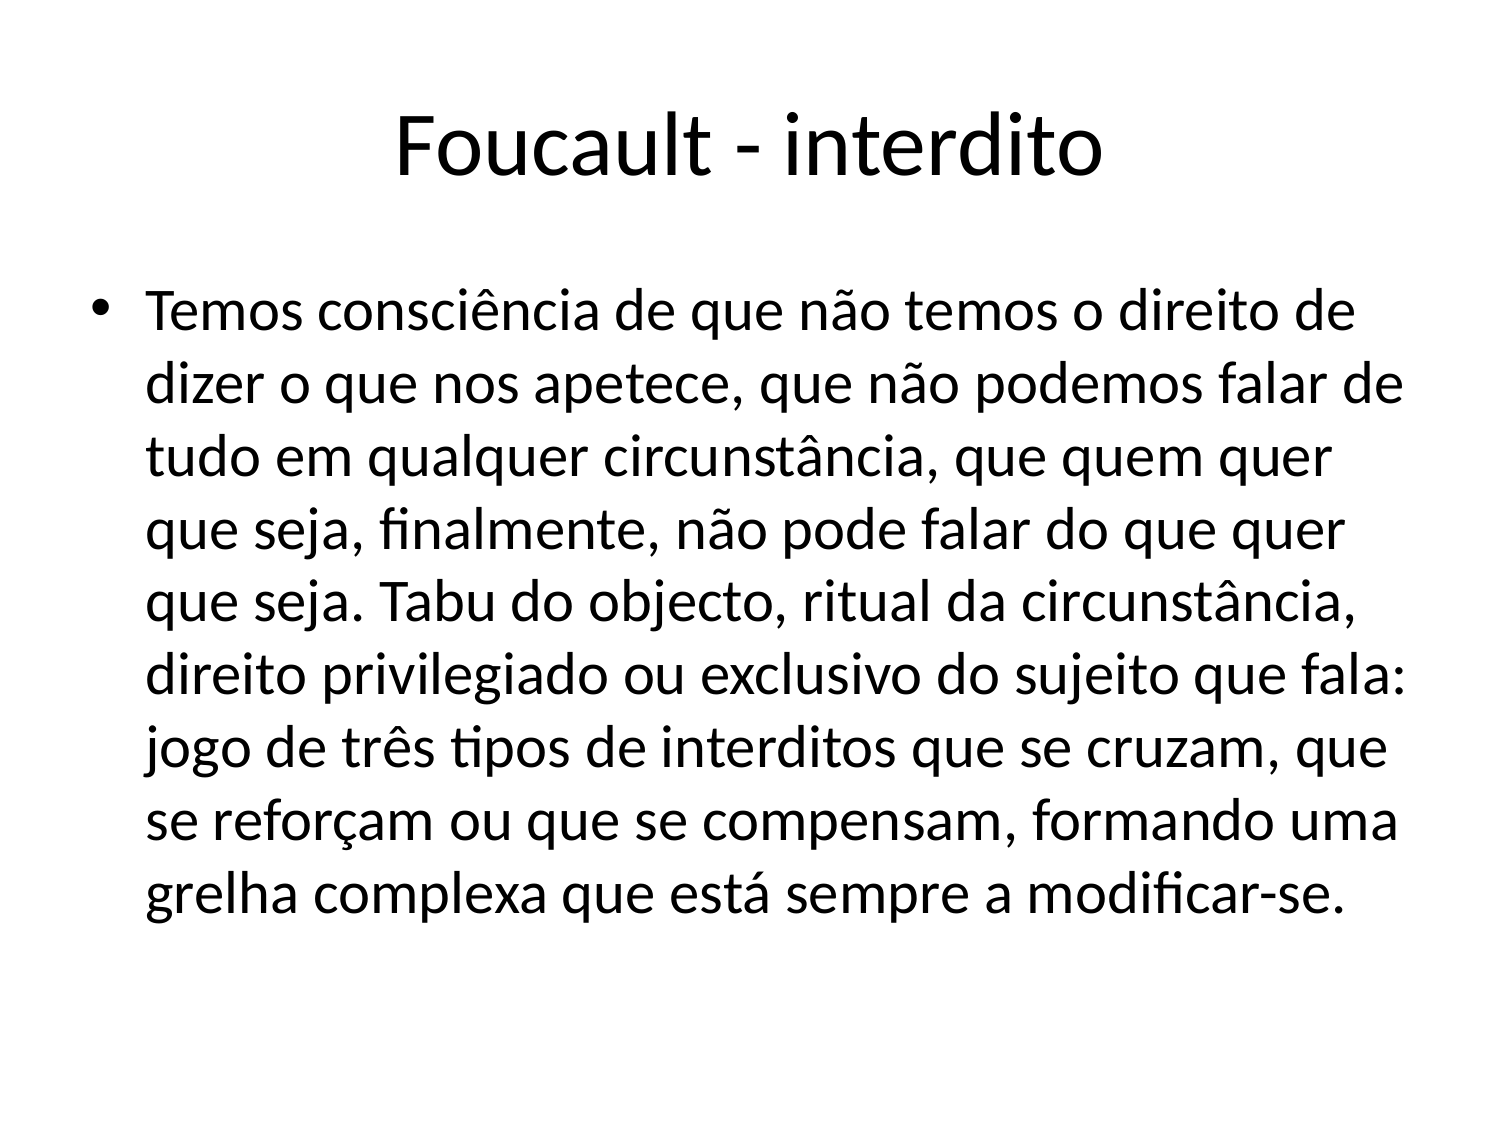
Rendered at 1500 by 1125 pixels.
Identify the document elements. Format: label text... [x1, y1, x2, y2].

title Foucault - interdito [75, 45, 1425, 233]
list Temos consciência de que não temos o direito de dizer o que nos apetece, que não podemos falar de tudo em qualquer circunstância, que quem quer que seja, finalmente, não pode falar do que quer que seja. Tabu do objecto, ritual da circunstância, direito privilegiado ou exclusivo do sujeito que fala: jogo de três tipos de interditos que se cruzam, que se reforçam ou que se compensam, formando uma grelha complexa que está sempre a modificar-se. [75, 262, 1425, 1005]
